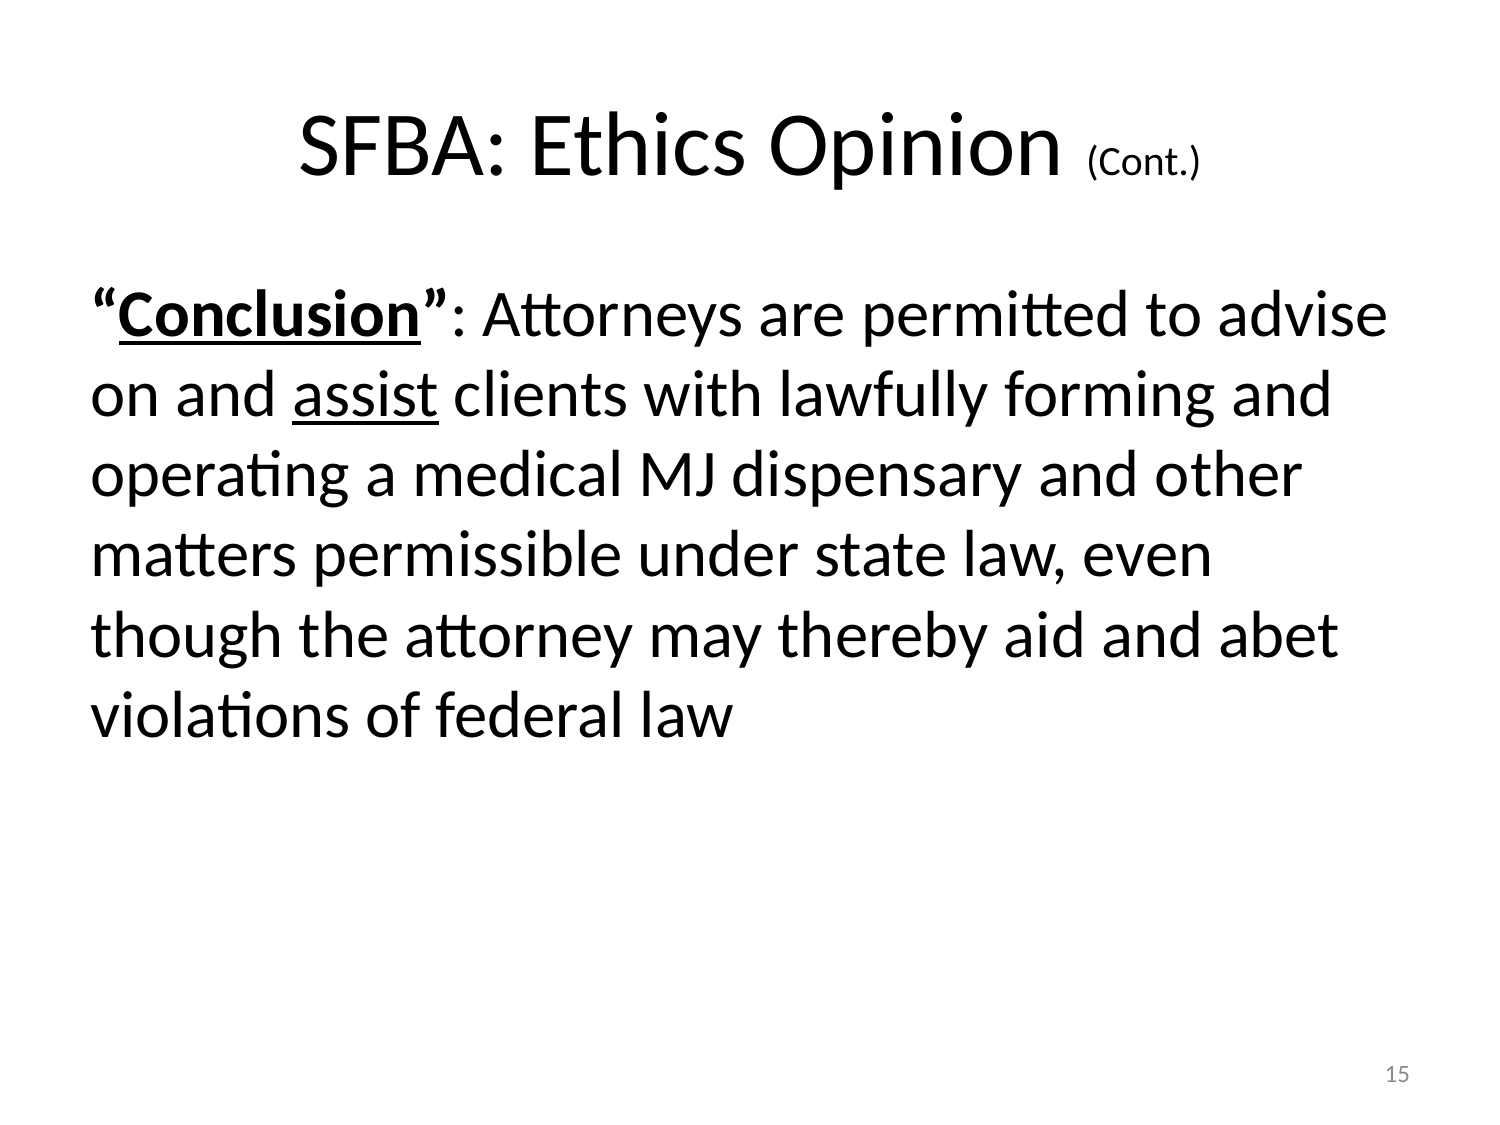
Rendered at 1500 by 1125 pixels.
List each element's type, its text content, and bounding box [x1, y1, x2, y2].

list “Conclusion”: Attorneys are permitted to advise on and assist clients with lawfully forming and operating a medical MJ dispensary and other matters permissible under state law, even though the attorney may thereby aid and abet violations of federal law [75, 262, 1425, 1005]
title SFBA: Ethics Opinion (Cont.) [75, 45, 1425, 233]
slide_number 15 [1074, 1042, 1425, 1103]
